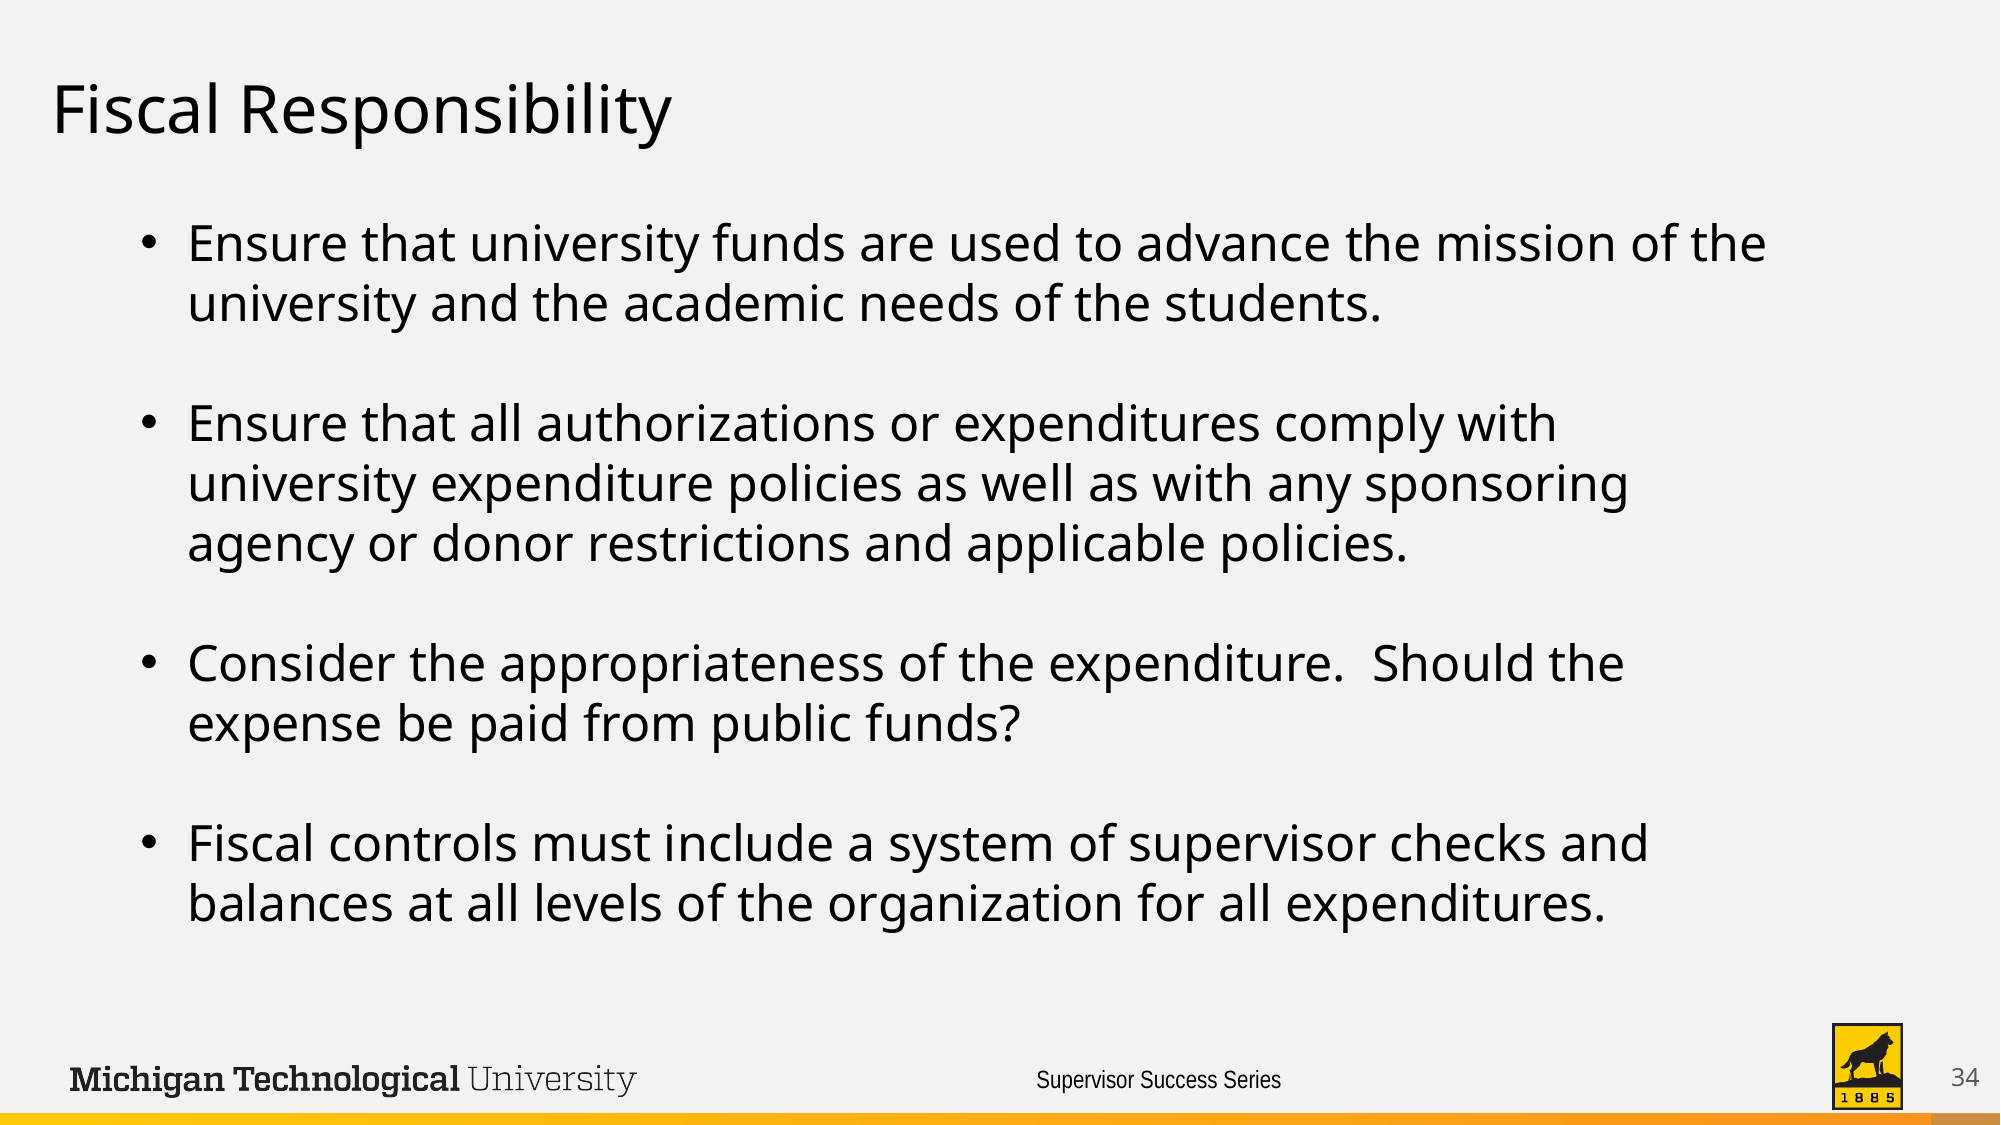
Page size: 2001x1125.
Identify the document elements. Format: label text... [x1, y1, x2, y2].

text_box Ensure that university funds are used to advance the mission of the university and the academic needs of the students. Ensure that all authorizations or expenditures comply with university expenditure policies as well as with any sponsoring agency or donor restrictions and applicable policies. Consider the appropriateness of the expenditure. Should the expense be paid from public funds? Fiscal controls must include a system of supervisor checks and balances at all levels of the organization for all expenditures. [125, 203, 1810, 939]
picture [1832, 1023, 1903, 1110]
picture [70, 1065, 637, 1098]
text_box Fiscal Responsibility [51, 76, 1828, 172]
slide_number ‹#› [1931, 1044, 2000, 1114]
